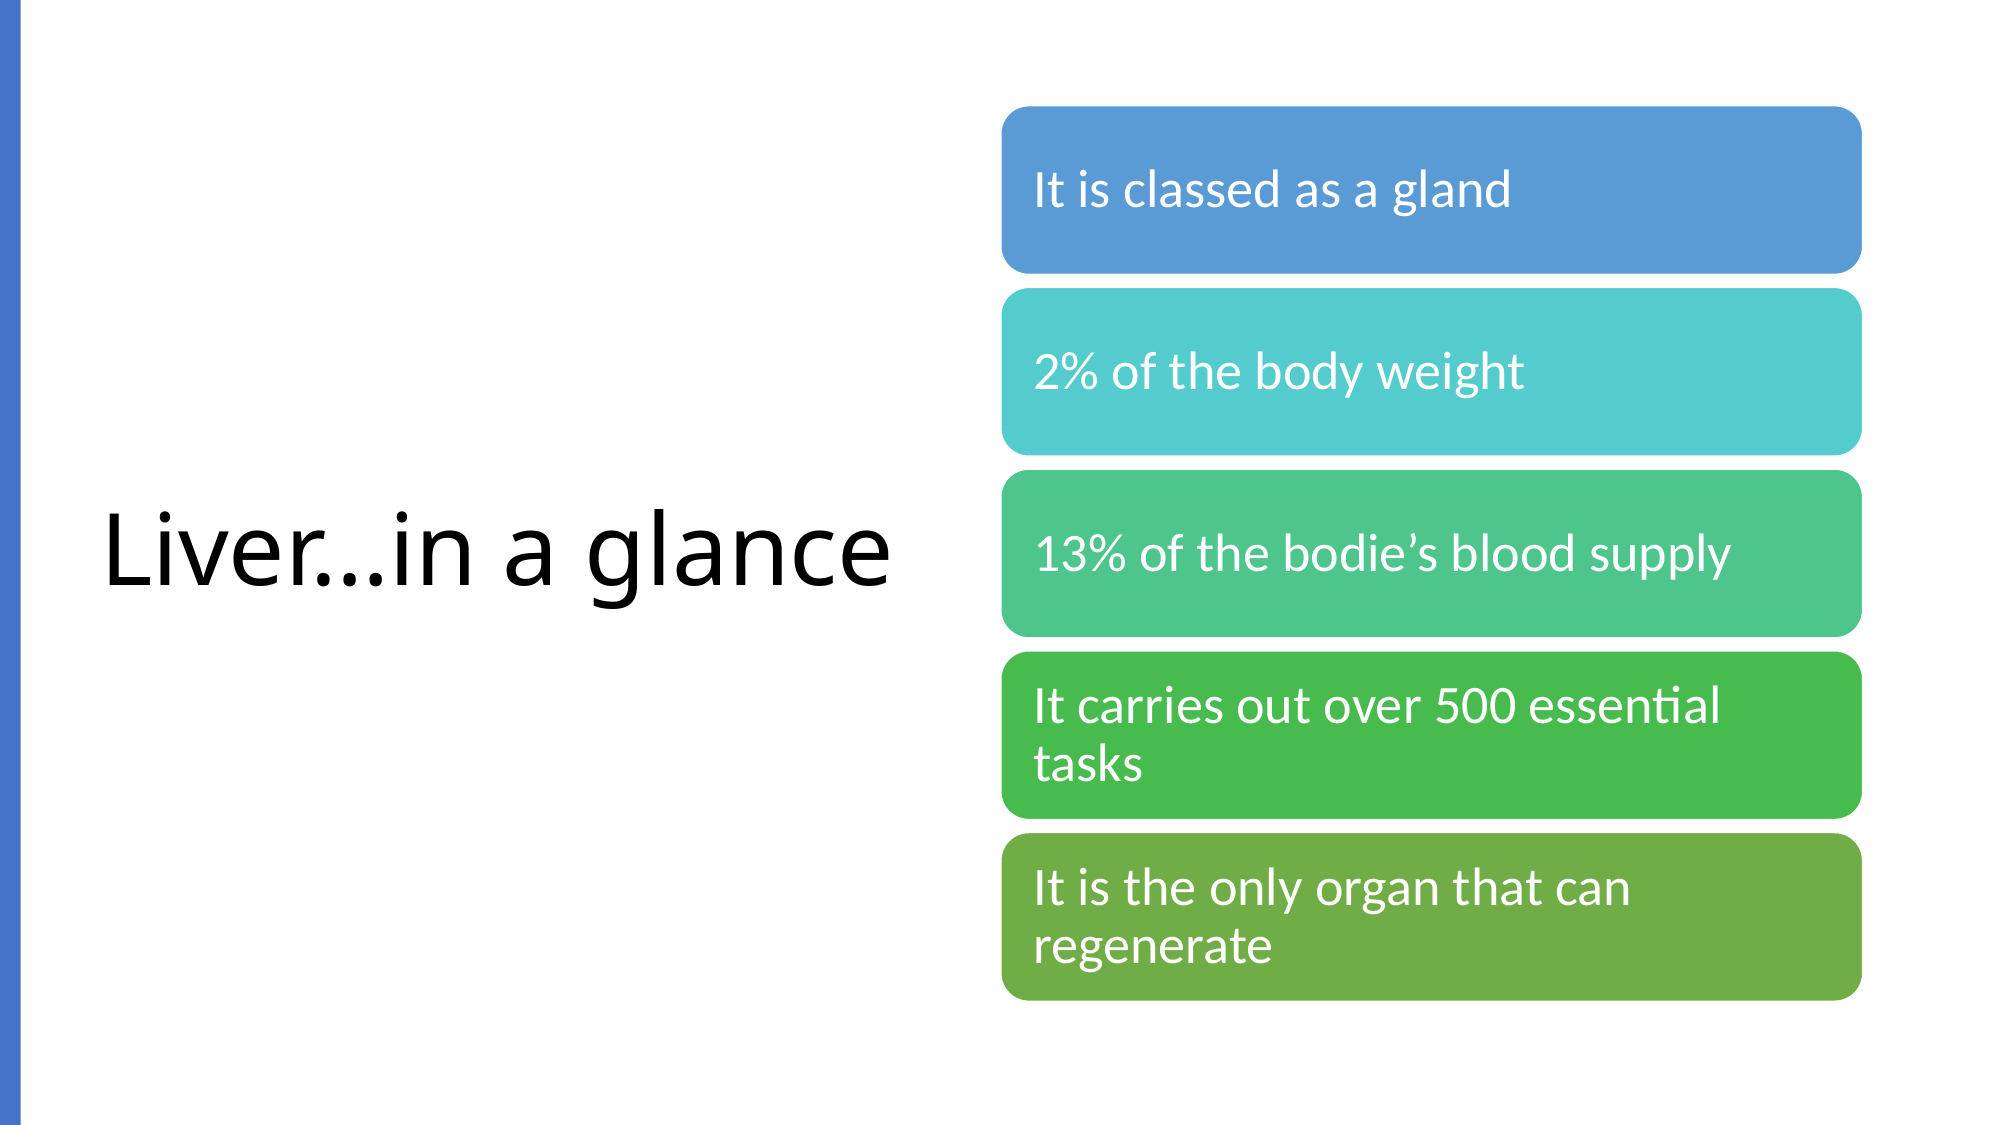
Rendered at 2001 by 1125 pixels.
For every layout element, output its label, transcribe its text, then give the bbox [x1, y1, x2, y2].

text_box [0, 0, 21, 1125]
title Liver…in a glance [85, 101, 936, 1005]
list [1000, 101, 1863, 1005]
